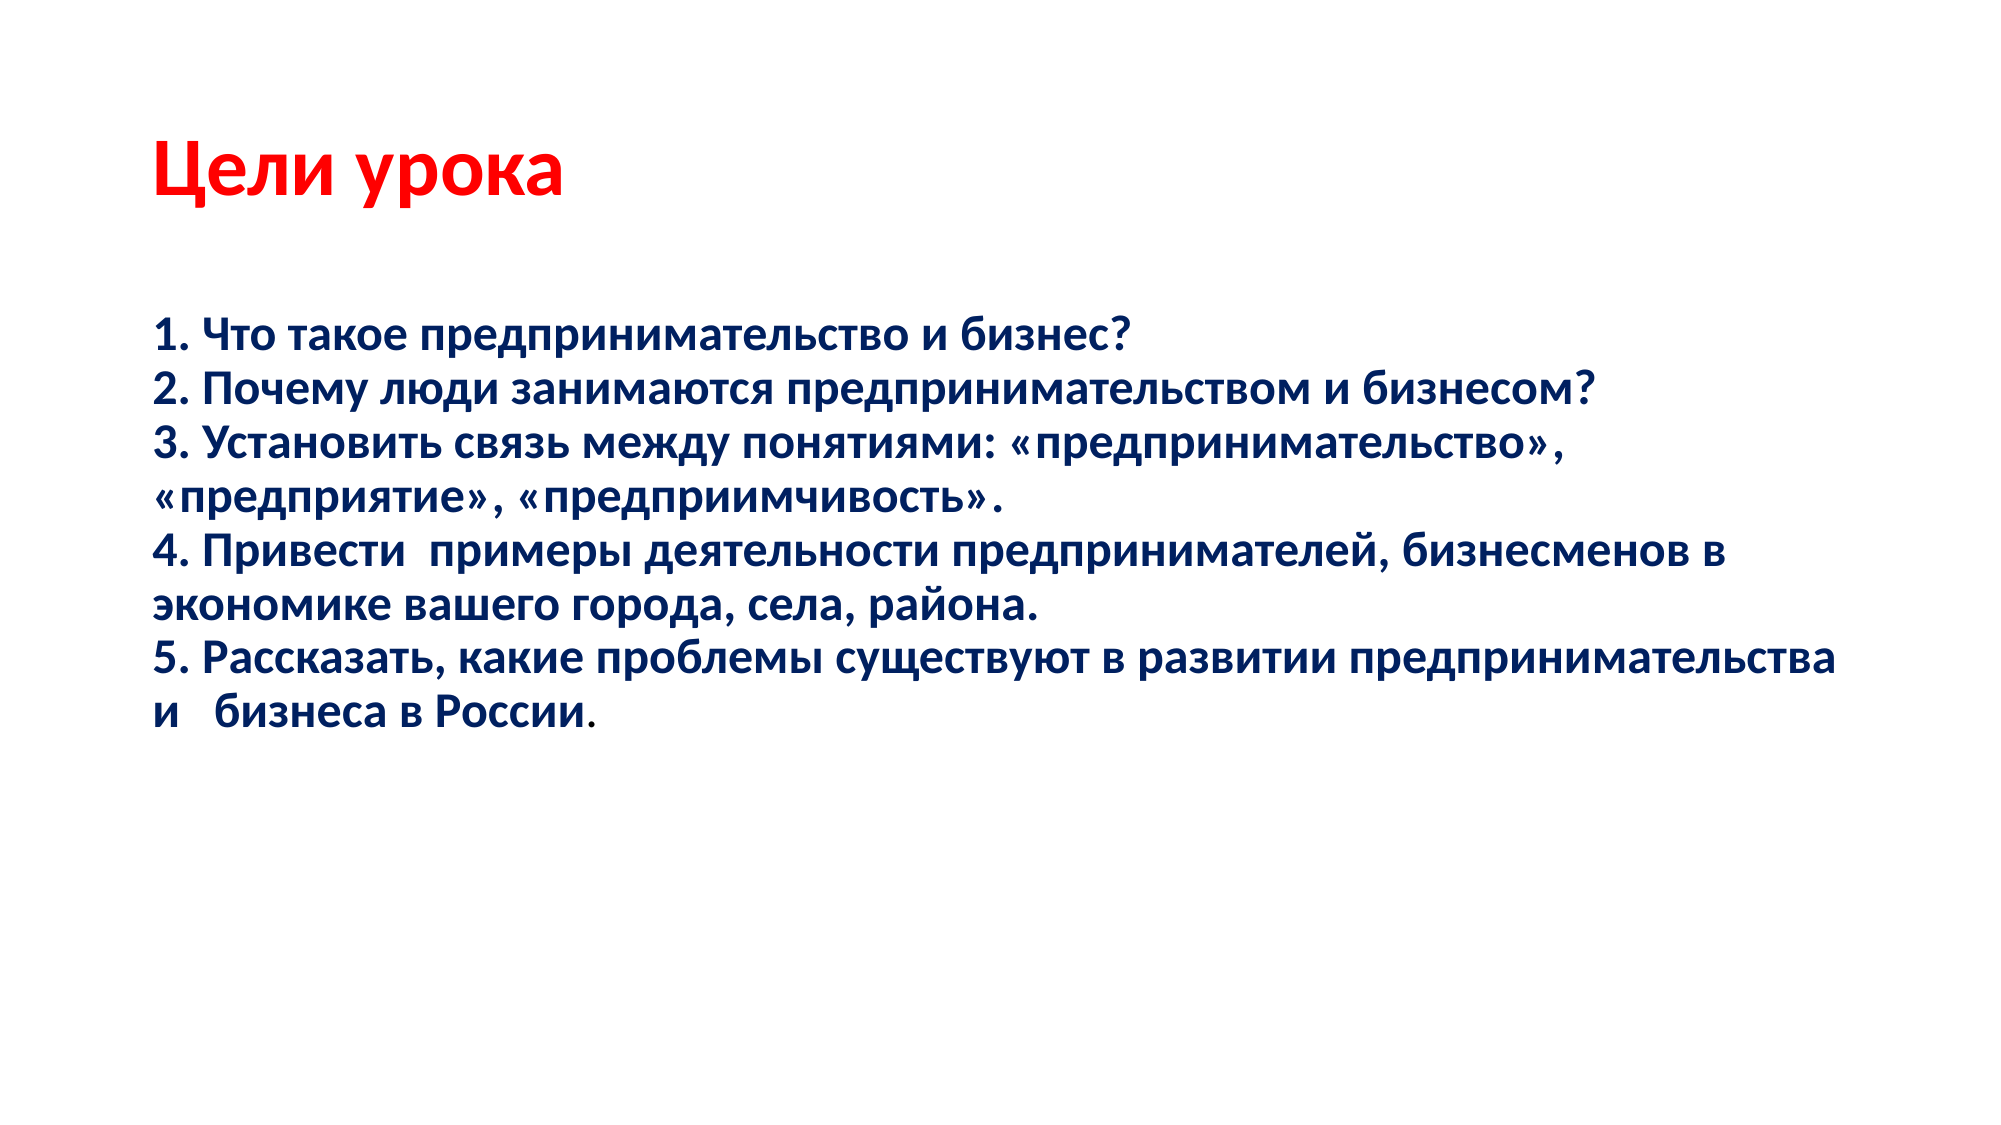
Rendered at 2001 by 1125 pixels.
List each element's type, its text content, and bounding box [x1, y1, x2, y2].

title Цели урока [137, 59, 1863, 278]
list 1. Что такое предпринимательство и бизнес? 2. Почему люди занимаются предпринимательством и бизнесом? 3. Установить связь между понятиями: «предпринимательство», «предприятие», «предприимчивость». 4. Привести примеры деятельности предпринимателей, бизнесменов в экономике вашего города, села, района. 5. Рассказать, какие проблемы существуют в развитии предпринимательства и бизнеса в России. [137, 299, 1863, 1014]
